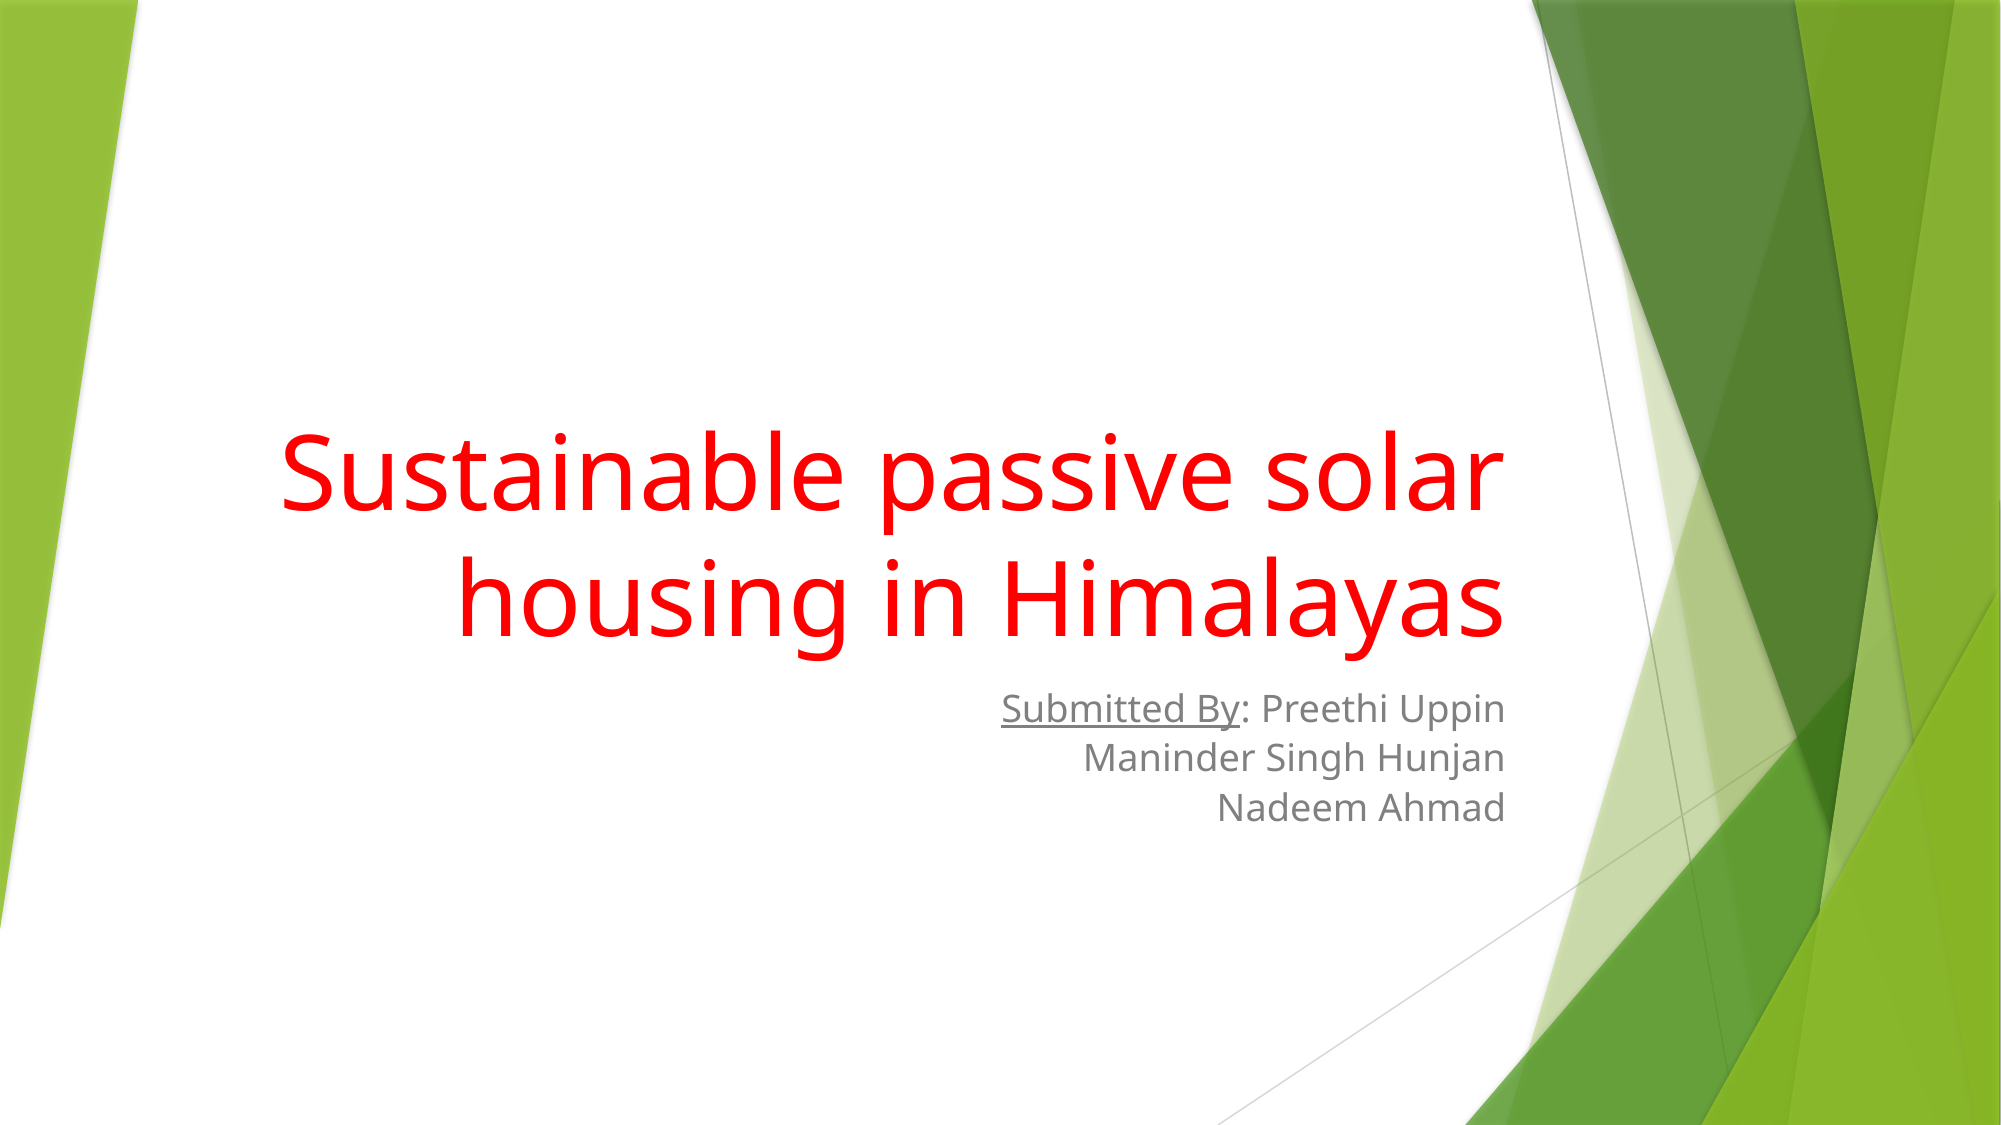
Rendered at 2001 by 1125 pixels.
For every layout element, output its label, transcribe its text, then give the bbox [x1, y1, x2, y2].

subtitle Submitted By: Preethi Uppin Maninder Singh Hunjan Nadeem Ahmad [247, 664, 1522, 845]
title Sustainable passive solar housing in Himalayas [247, 394, 1522, 664]
